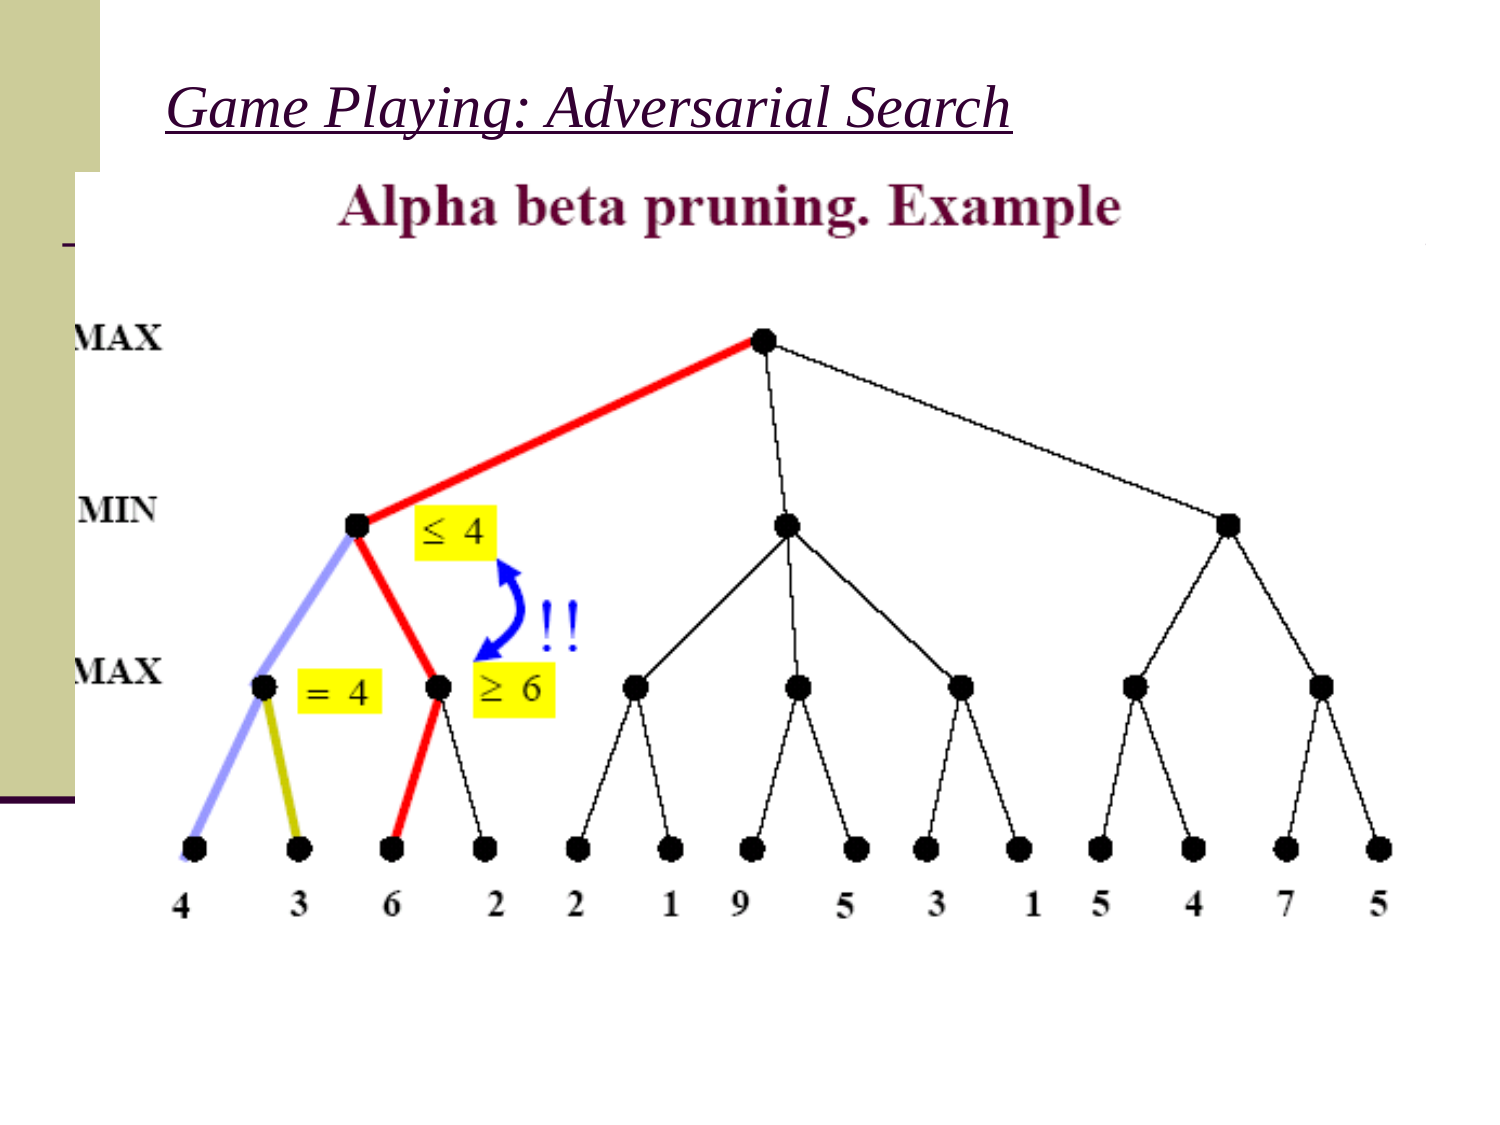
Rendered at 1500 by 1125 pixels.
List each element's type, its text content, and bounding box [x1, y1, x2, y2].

title Game Playing: Adversarial Search [149, 45, 1426, 162]
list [74, 172, 1426, 1006]
